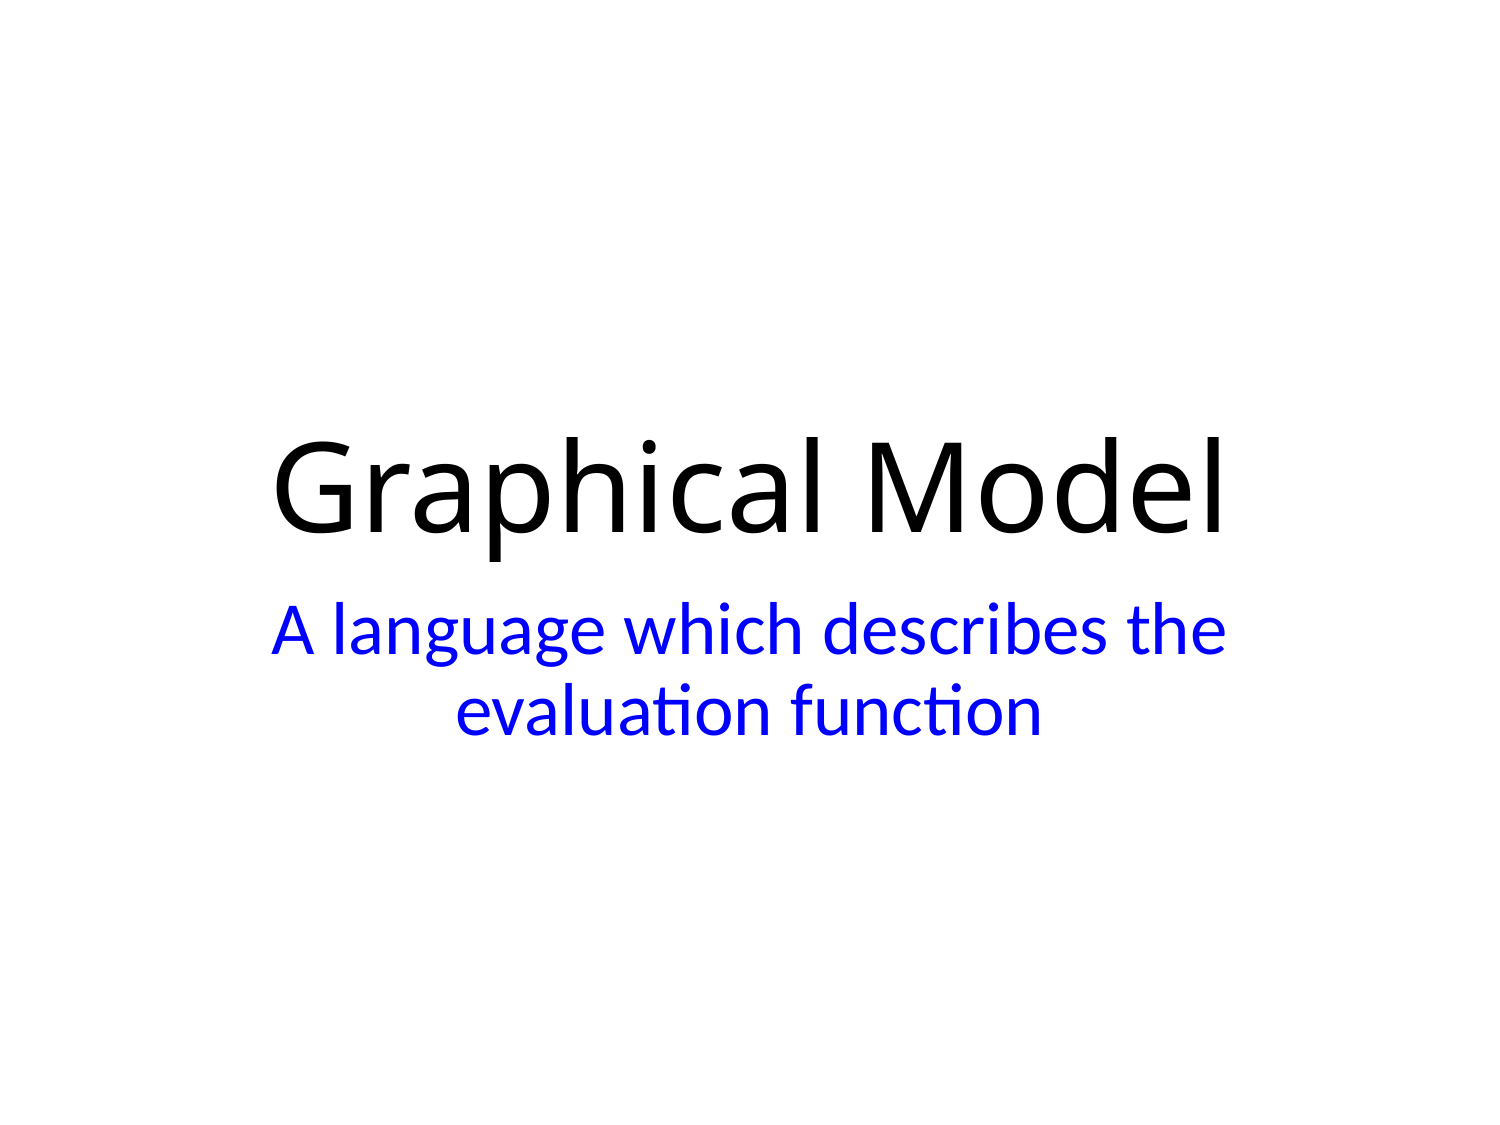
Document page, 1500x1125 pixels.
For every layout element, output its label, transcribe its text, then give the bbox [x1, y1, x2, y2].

title Graphical Model [112, 175, 1388, 567]
subtitle A language which describes the evaluation function [187, 582, 1313, 854]
